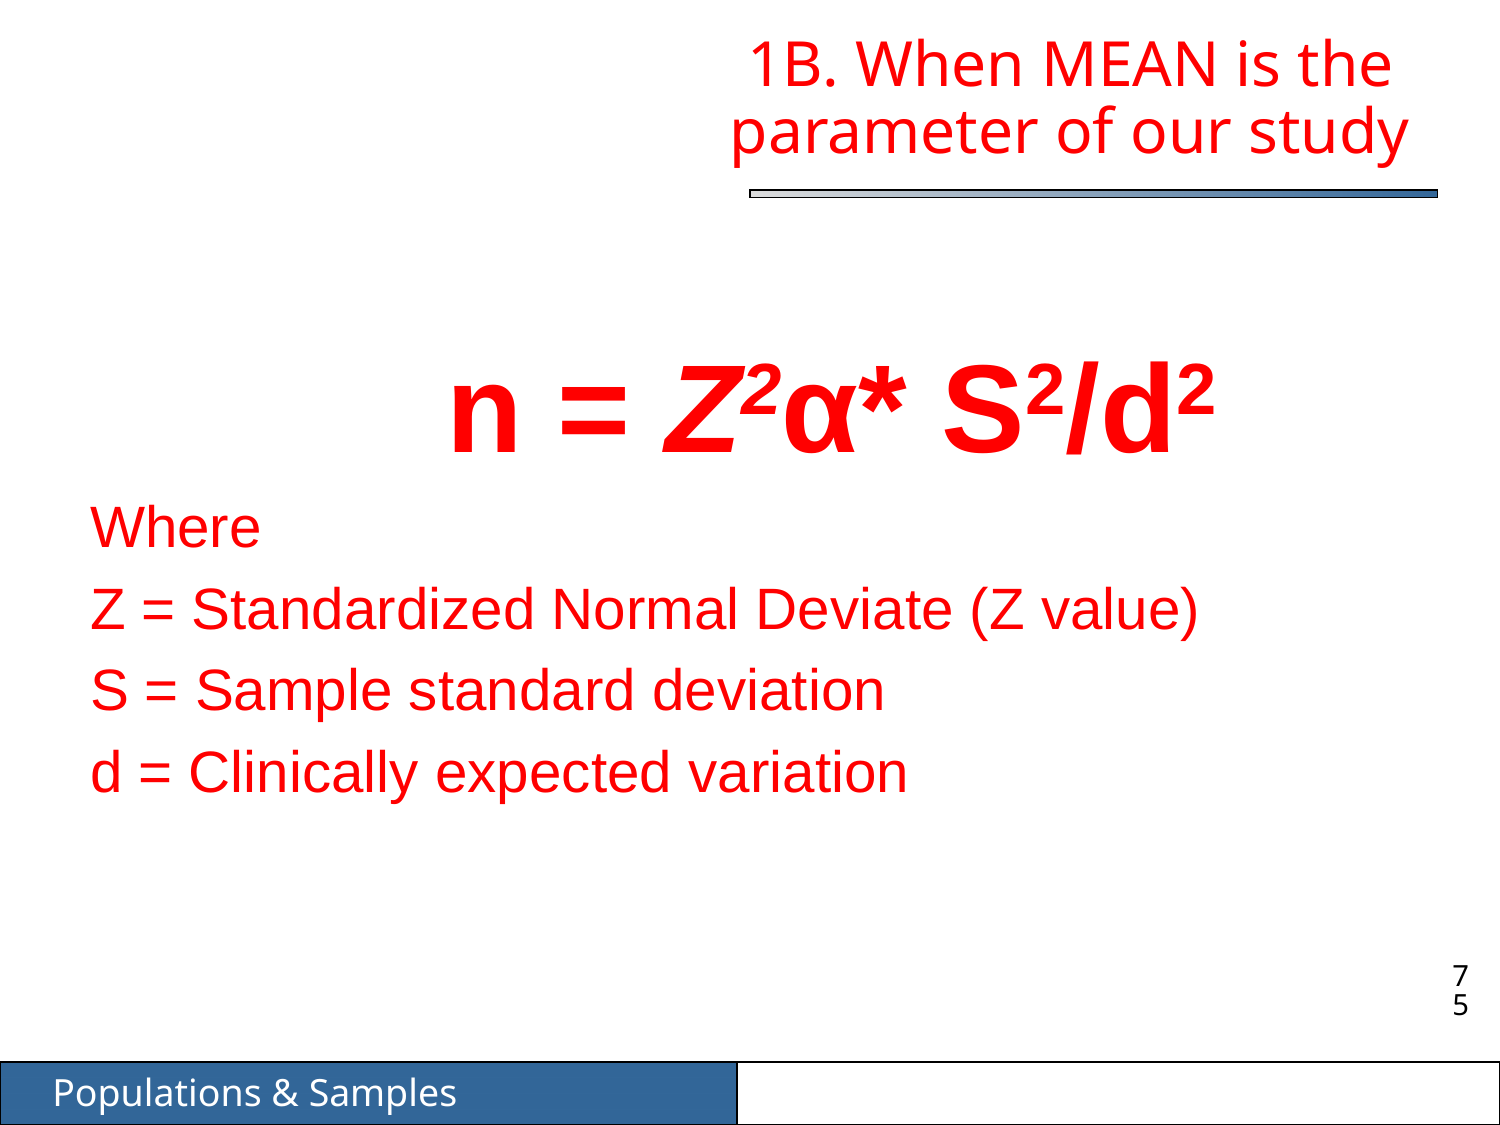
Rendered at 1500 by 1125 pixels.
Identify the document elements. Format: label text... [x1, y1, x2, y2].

picture [1, 1063, 736, 1124]
list n = Z2α* S2/d2 Where Z = Standardized Normal Deviate (Z value) S = Sample standard deviation d = Clinically expected variation [75, 224, 1425, 1062]
title 1B. When MEAN is the parameter of our study [75, 24, 1425, 175]
